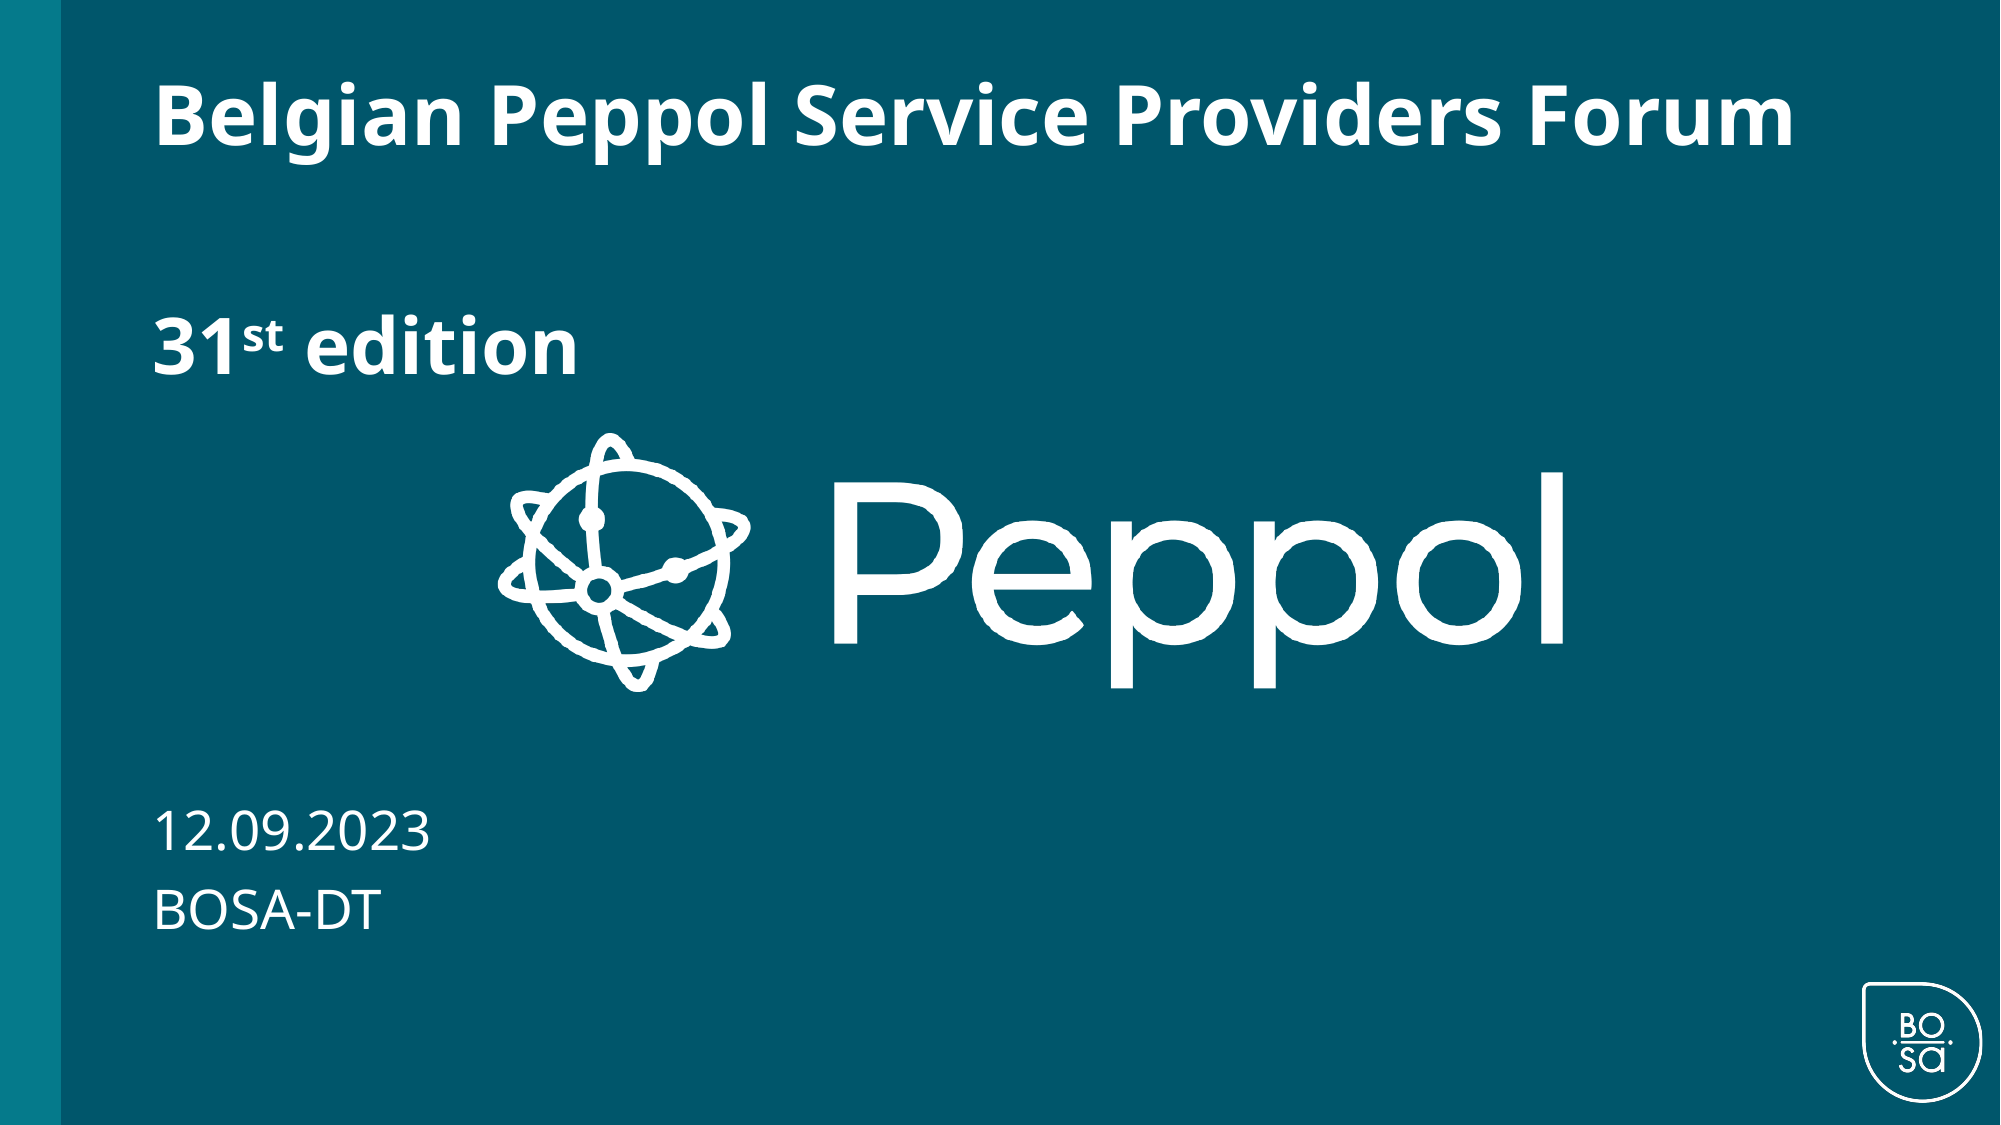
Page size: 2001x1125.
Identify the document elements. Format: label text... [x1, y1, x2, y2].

list 31st edition 12.09.2023 BOSA-DT [137, 299, 988, 952]
picture [1397, 521, 1521, 645]
picture [835, 483, 962, 643]
picture [1863, 983, 1982, 1102]
picture [1542, 473, 1562, 643]
title Belgian Peppol Service Providers Forum [137, 59, 1863, 278]
picture [1111, 521, 1235, 688]
picture [972, 521, 1091, 645]
picture [1254, 521, 1378, 688]
picture [498, 434, 750, 691]
